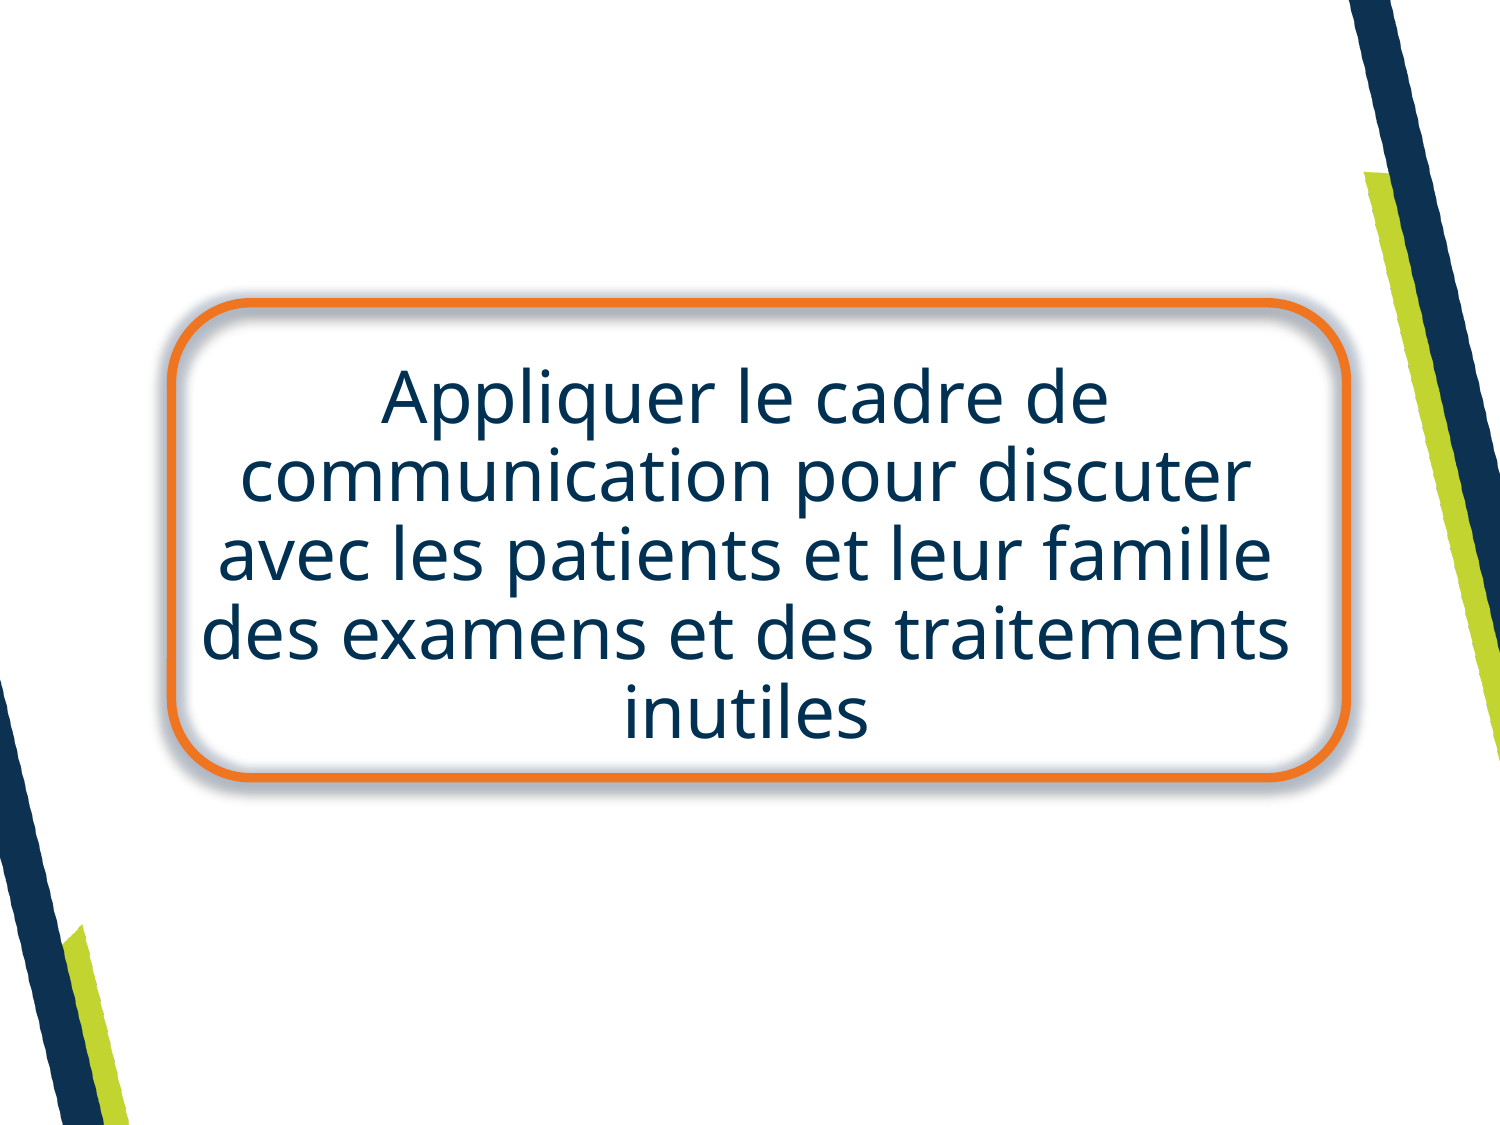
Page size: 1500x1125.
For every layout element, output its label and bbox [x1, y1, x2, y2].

text_box [170, 301, 1348, 779]
picture [0, 0, 1500, 1125]
